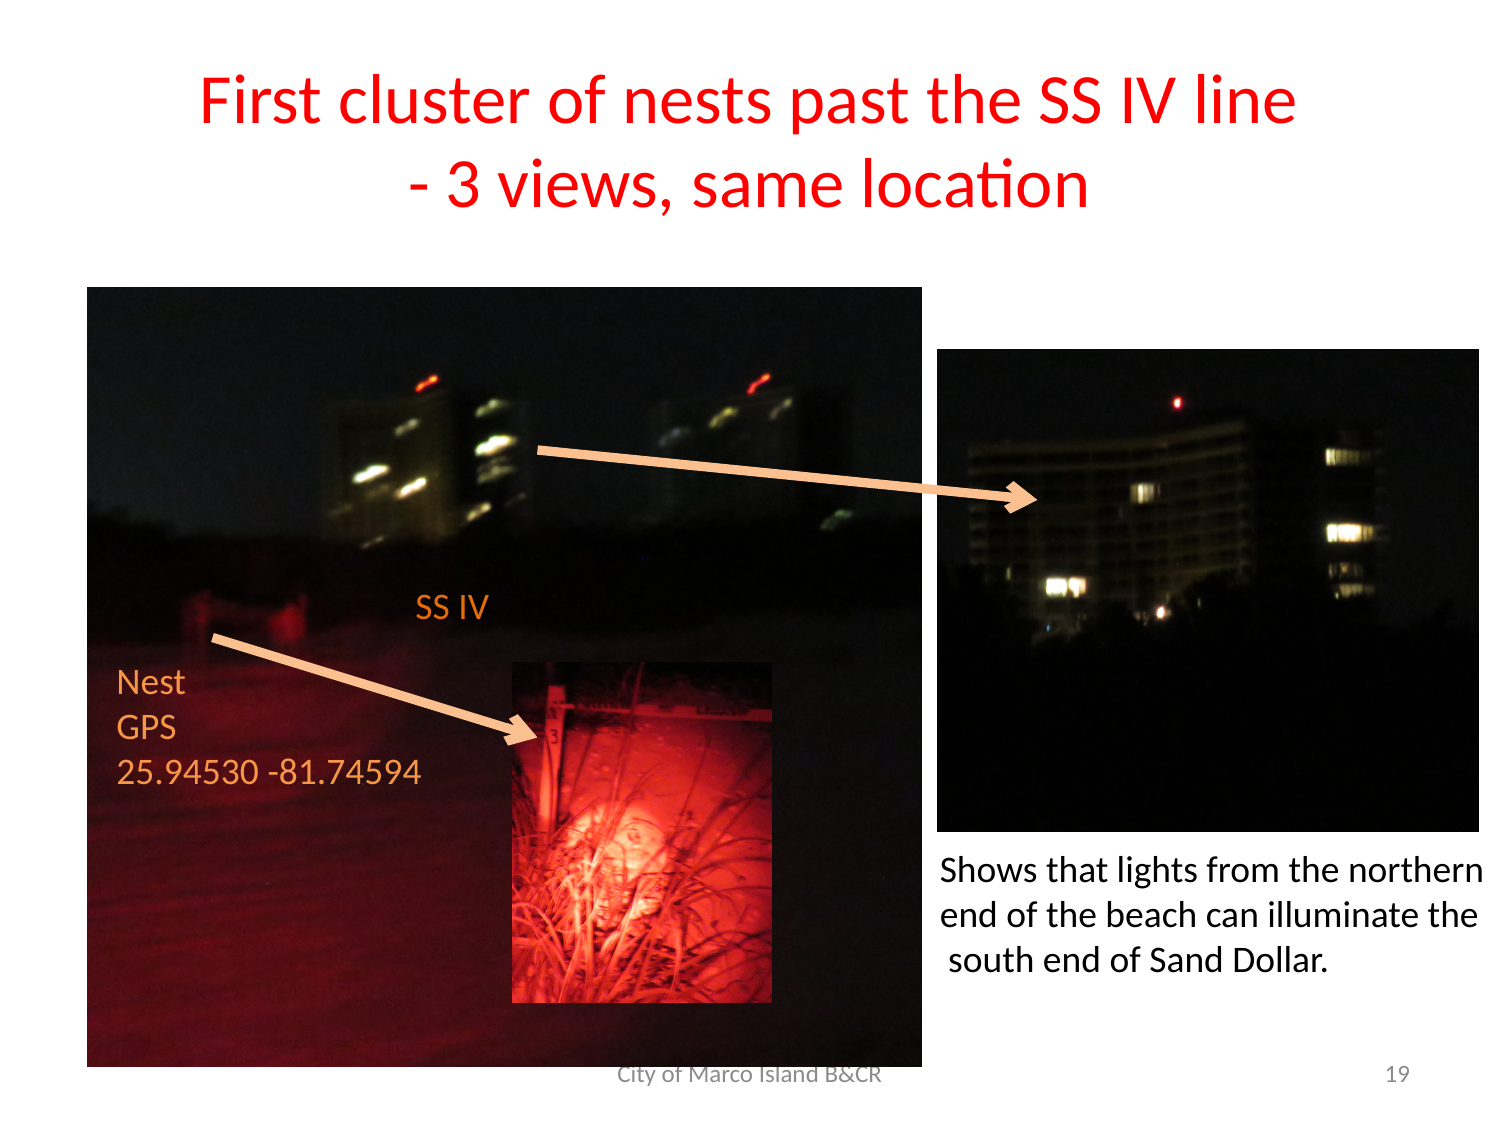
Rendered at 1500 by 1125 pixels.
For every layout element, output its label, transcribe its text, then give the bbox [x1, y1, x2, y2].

text_box First cluster of nests past the SS IV line - 3 views, same location [74, 45, 1425, 233]
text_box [212, 637, 538, 738]
footer City of Marco Island B&CR [512, 1042, 988, 1103]
picture [937, 349, 1479, 832]
picture [87, 287, 923, 1068]
text_box Shows that lights from the northern end of the beach can illuminate the south end of Sand Dollar. [926, 837, 1500, 988]
slide_number 19 [1074, 1042, 1425, 1103]
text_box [537, 449, 1038, 501]
